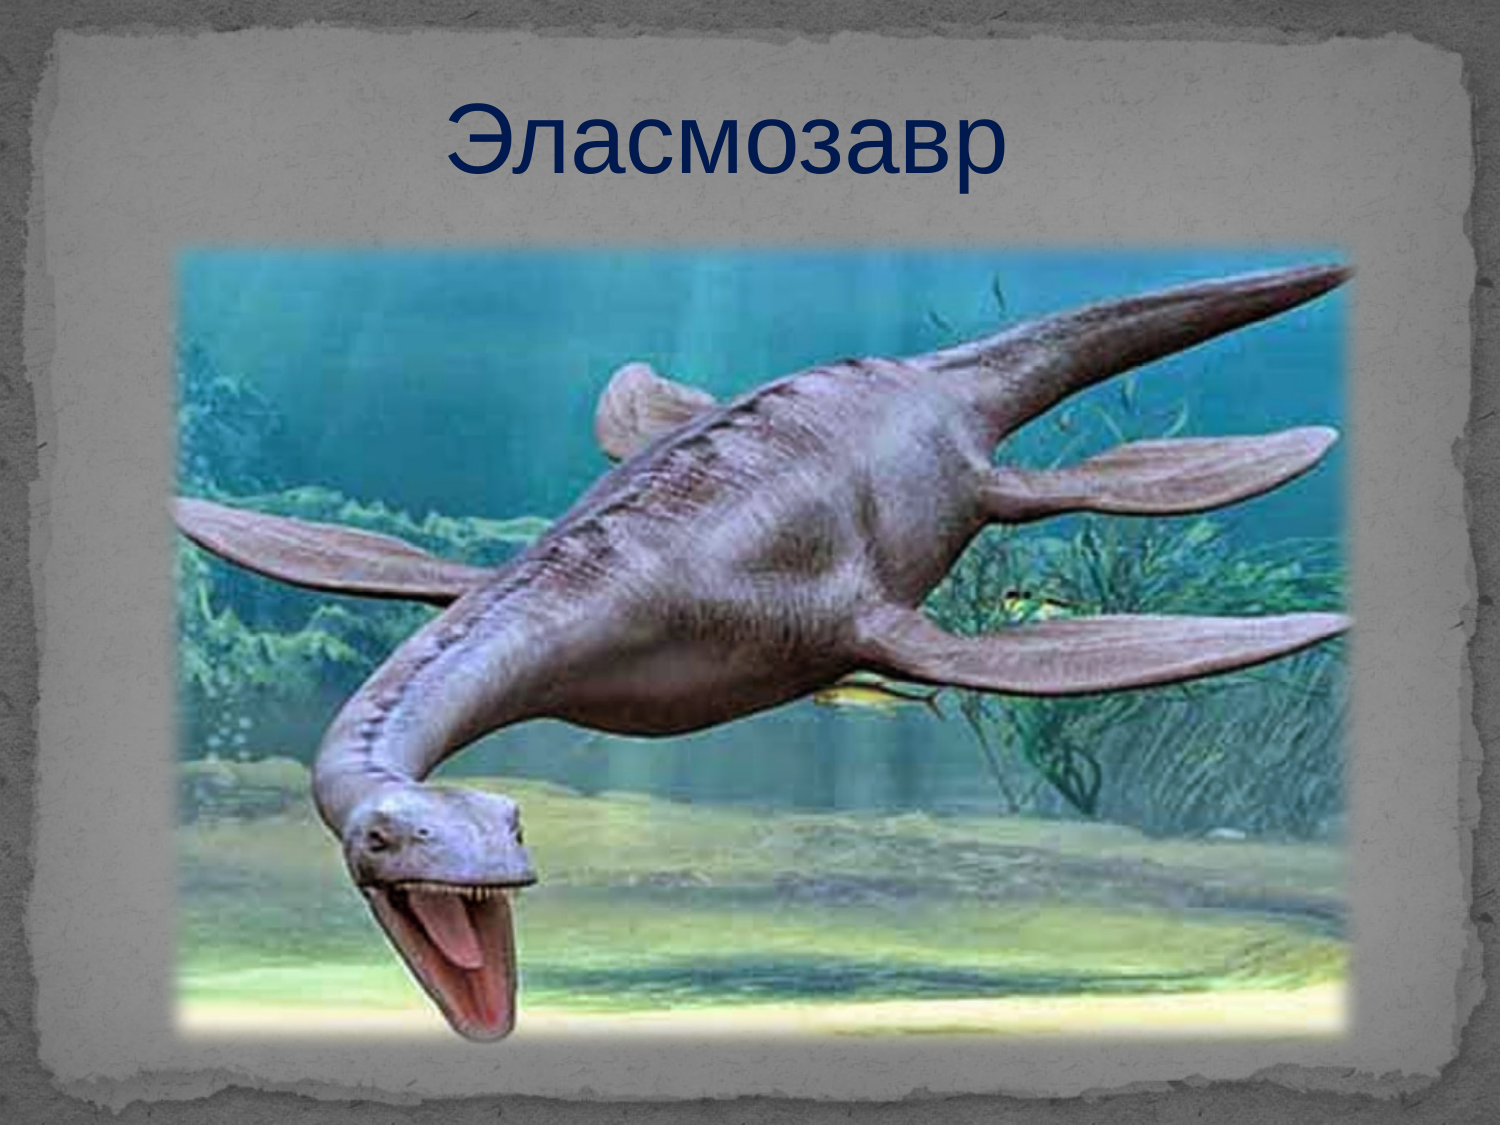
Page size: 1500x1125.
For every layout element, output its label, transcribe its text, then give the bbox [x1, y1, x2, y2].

text_box Эласмозавр [242, 66, 1211, 202]
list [162, 234, 1363, 1049]
